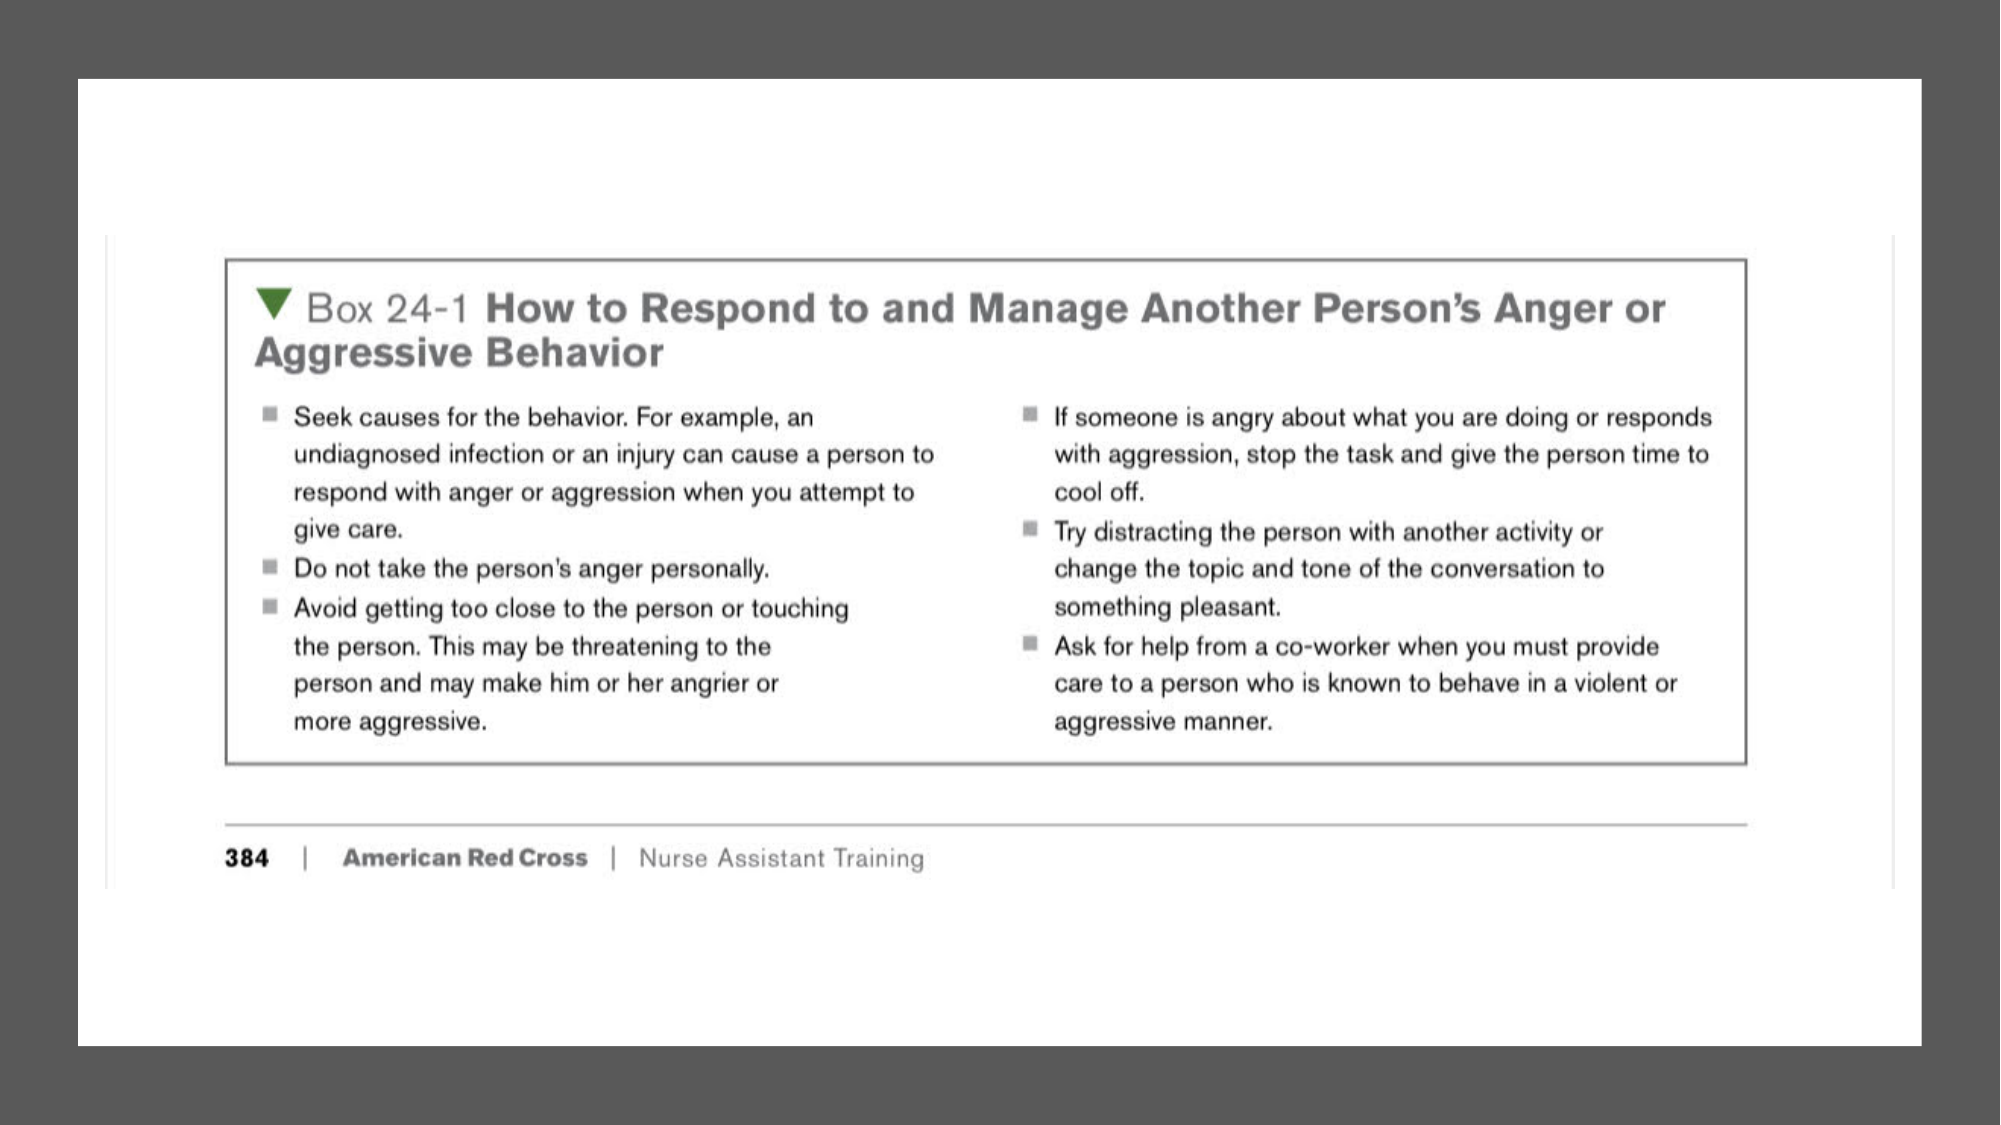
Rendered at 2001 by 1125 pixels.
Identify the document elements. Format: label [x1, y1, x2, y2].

list [105, 236, 1895, 889]
text_box [0, 0, 2000, 1125]
text_box [77, 78, 1923, 1047]
